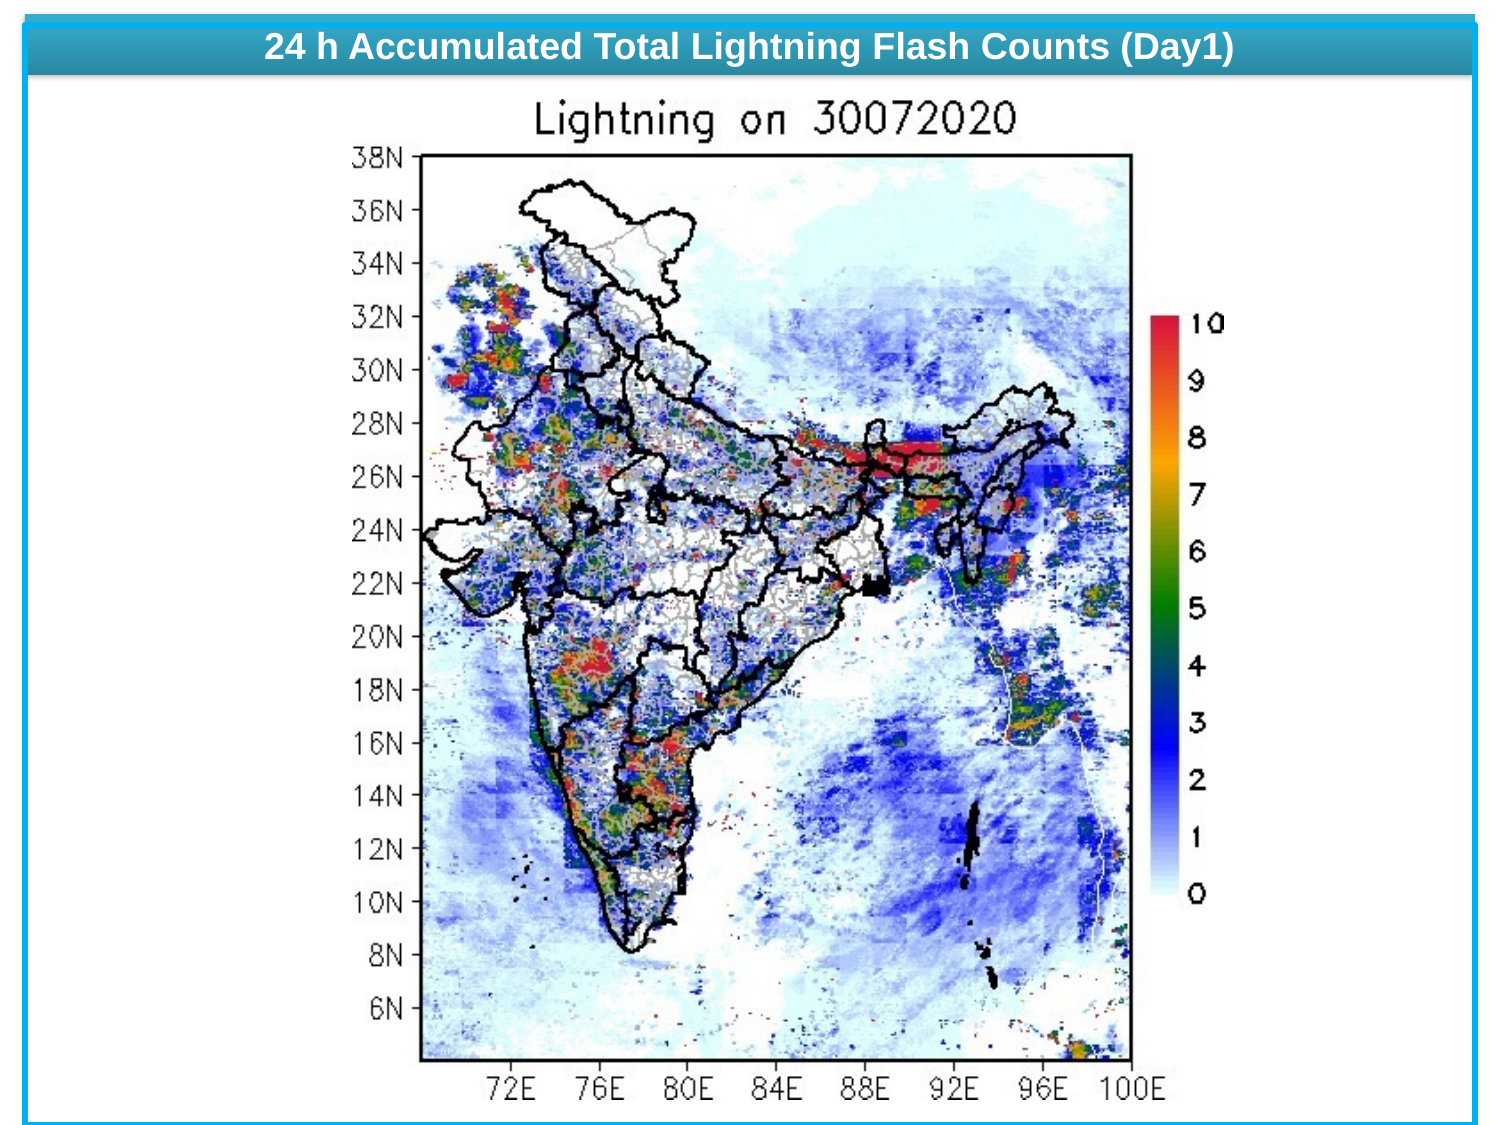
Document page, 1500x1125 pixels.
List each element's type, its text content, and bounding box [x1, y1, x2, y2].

text_box [23, 23, 1477, 1125]
text_box 24 h Accumulated Total Lightning Flash Counts (Day1) [24, 14, 1475, 23]
picture [352, 99, 1224, 1101]
